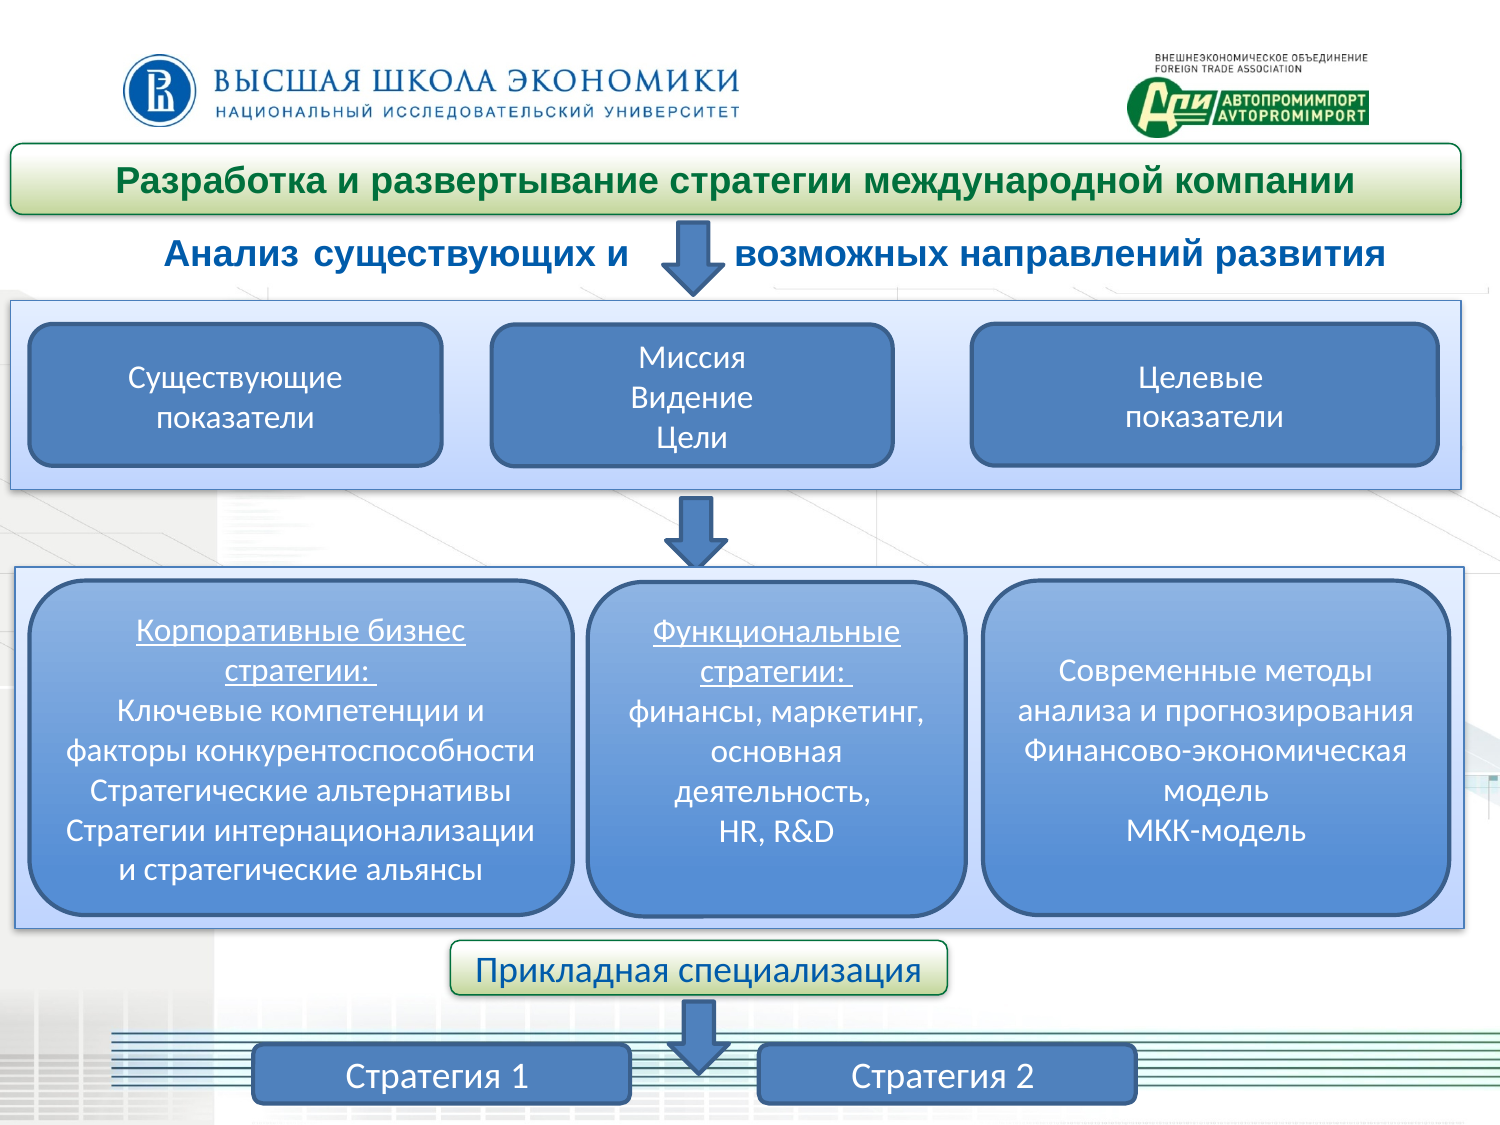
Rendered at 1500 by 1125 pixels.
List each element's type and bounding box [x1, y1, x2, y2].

picture [0, 0, 1500, 1125]
text_box [10, 143, 1462, 1104]
